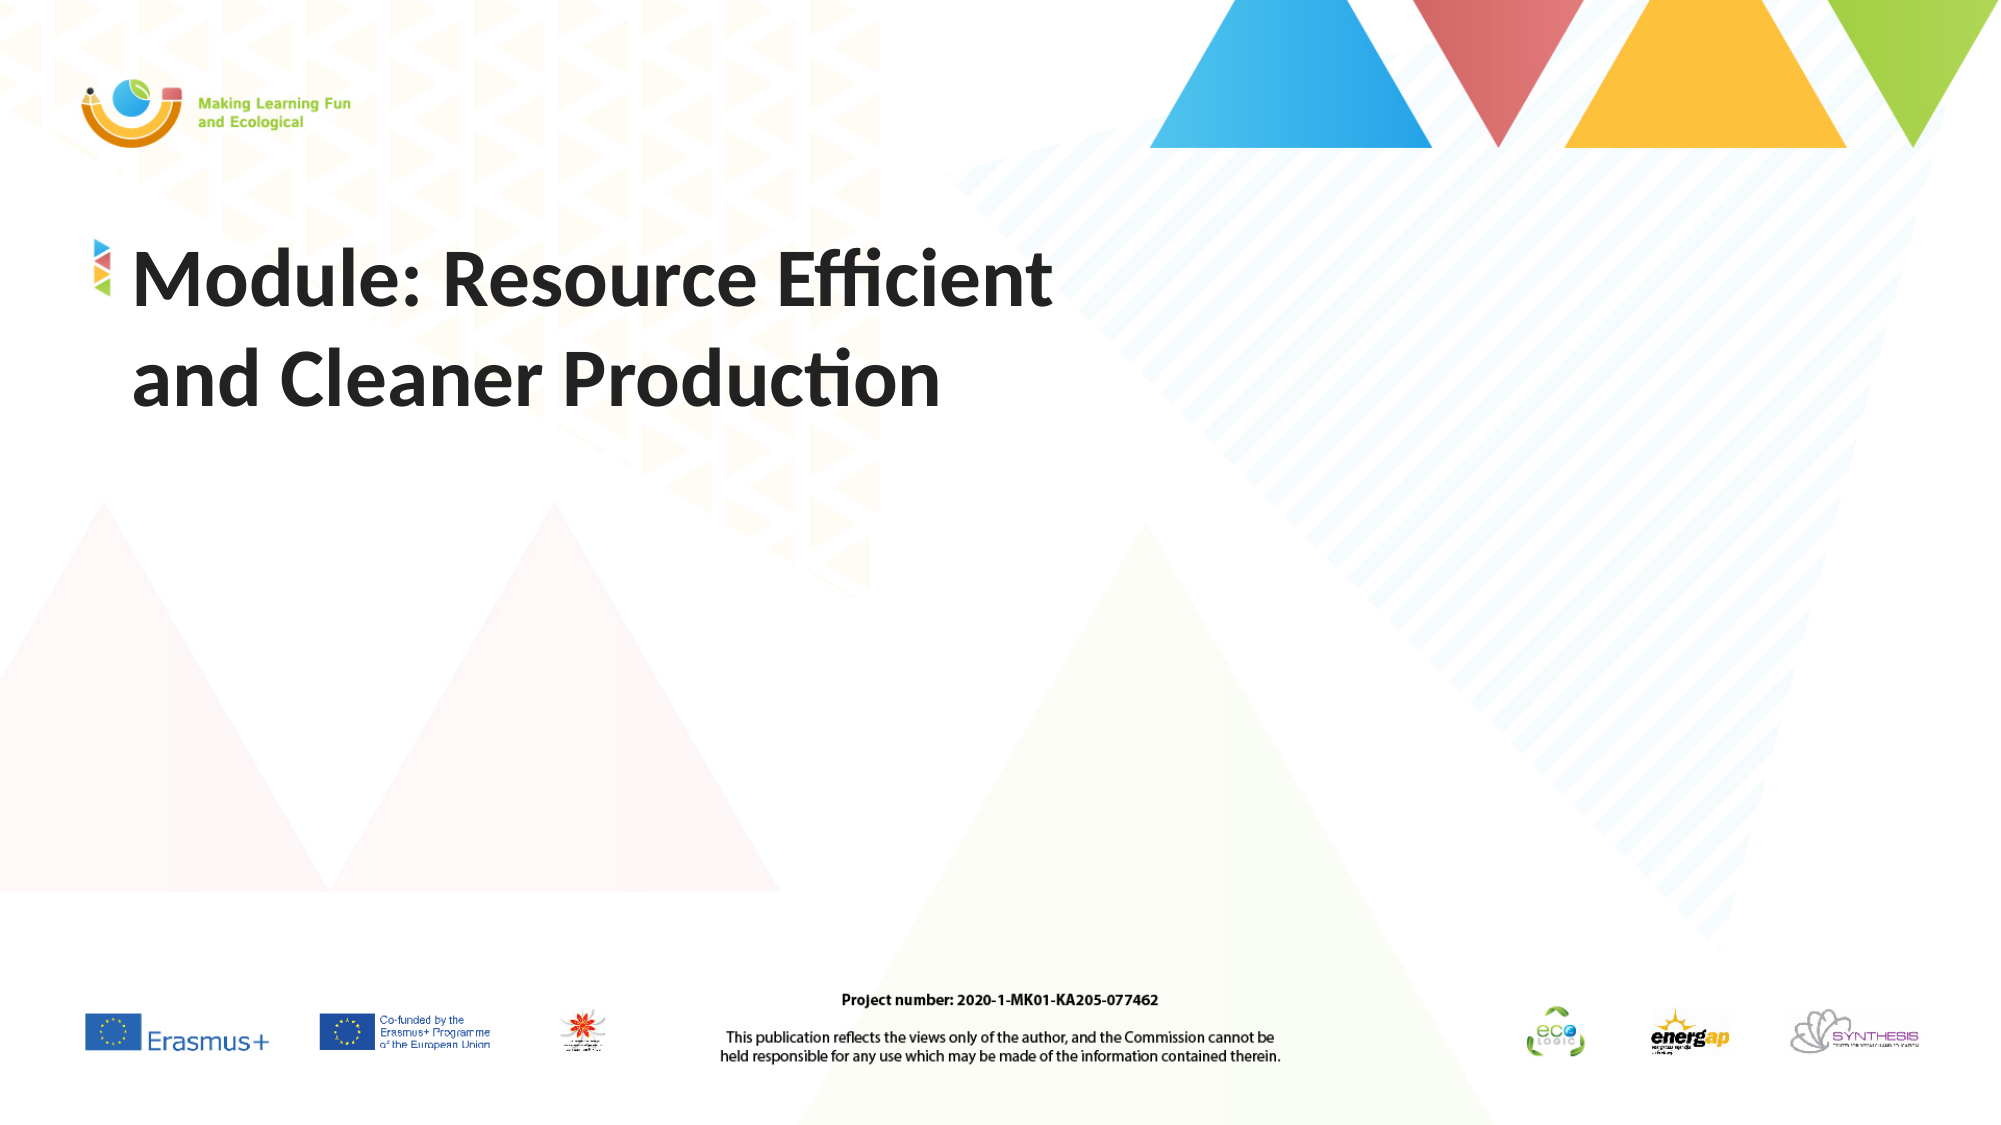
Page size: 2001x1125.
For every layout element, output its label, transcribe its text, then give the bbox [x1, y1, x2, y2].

picture [0, 0, 2001, 1125]
text_box Module: Resource Efficient and Cleaner Production [116, 215, 1146, 431]
